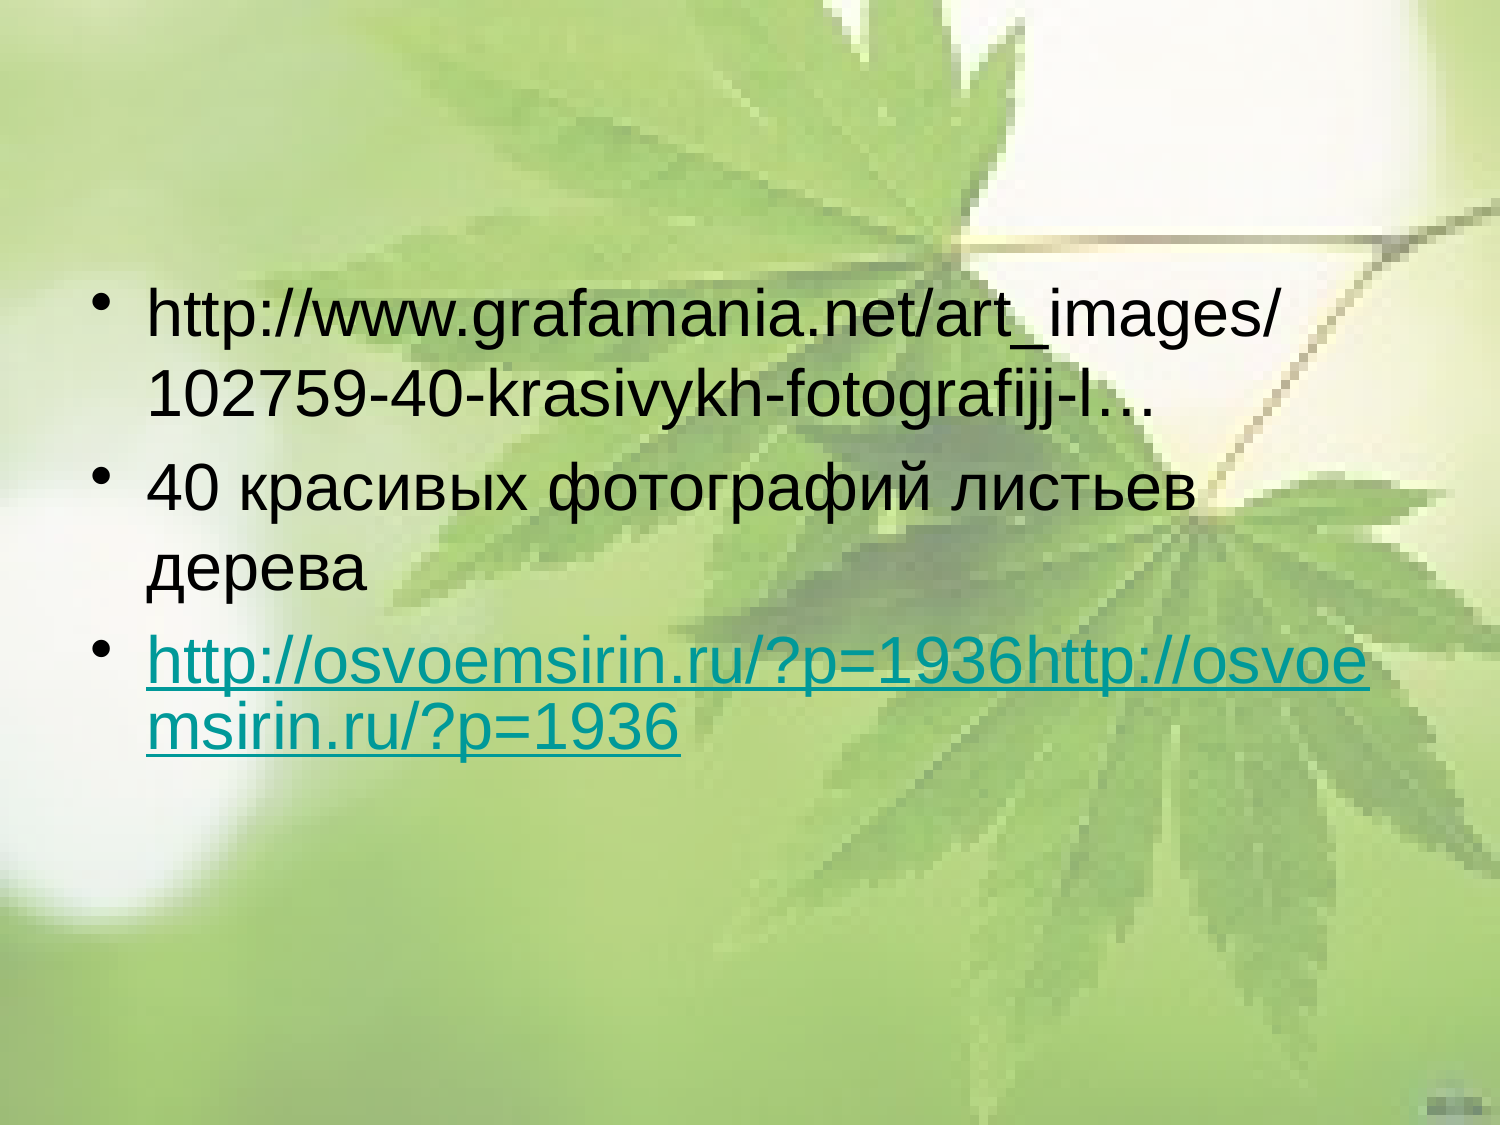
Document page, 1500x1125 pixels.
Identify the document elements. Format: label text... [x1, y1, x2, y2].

list http://www.grafamania.net/art_images/102759-40-krasivykh-fotografijj-l… 40 красивых фотографий листьев дерева http://osvoemsirin.ru/?p=1936http://osvoemsirin.ru/?p=1936 [74, 262, 1426, 1006]
